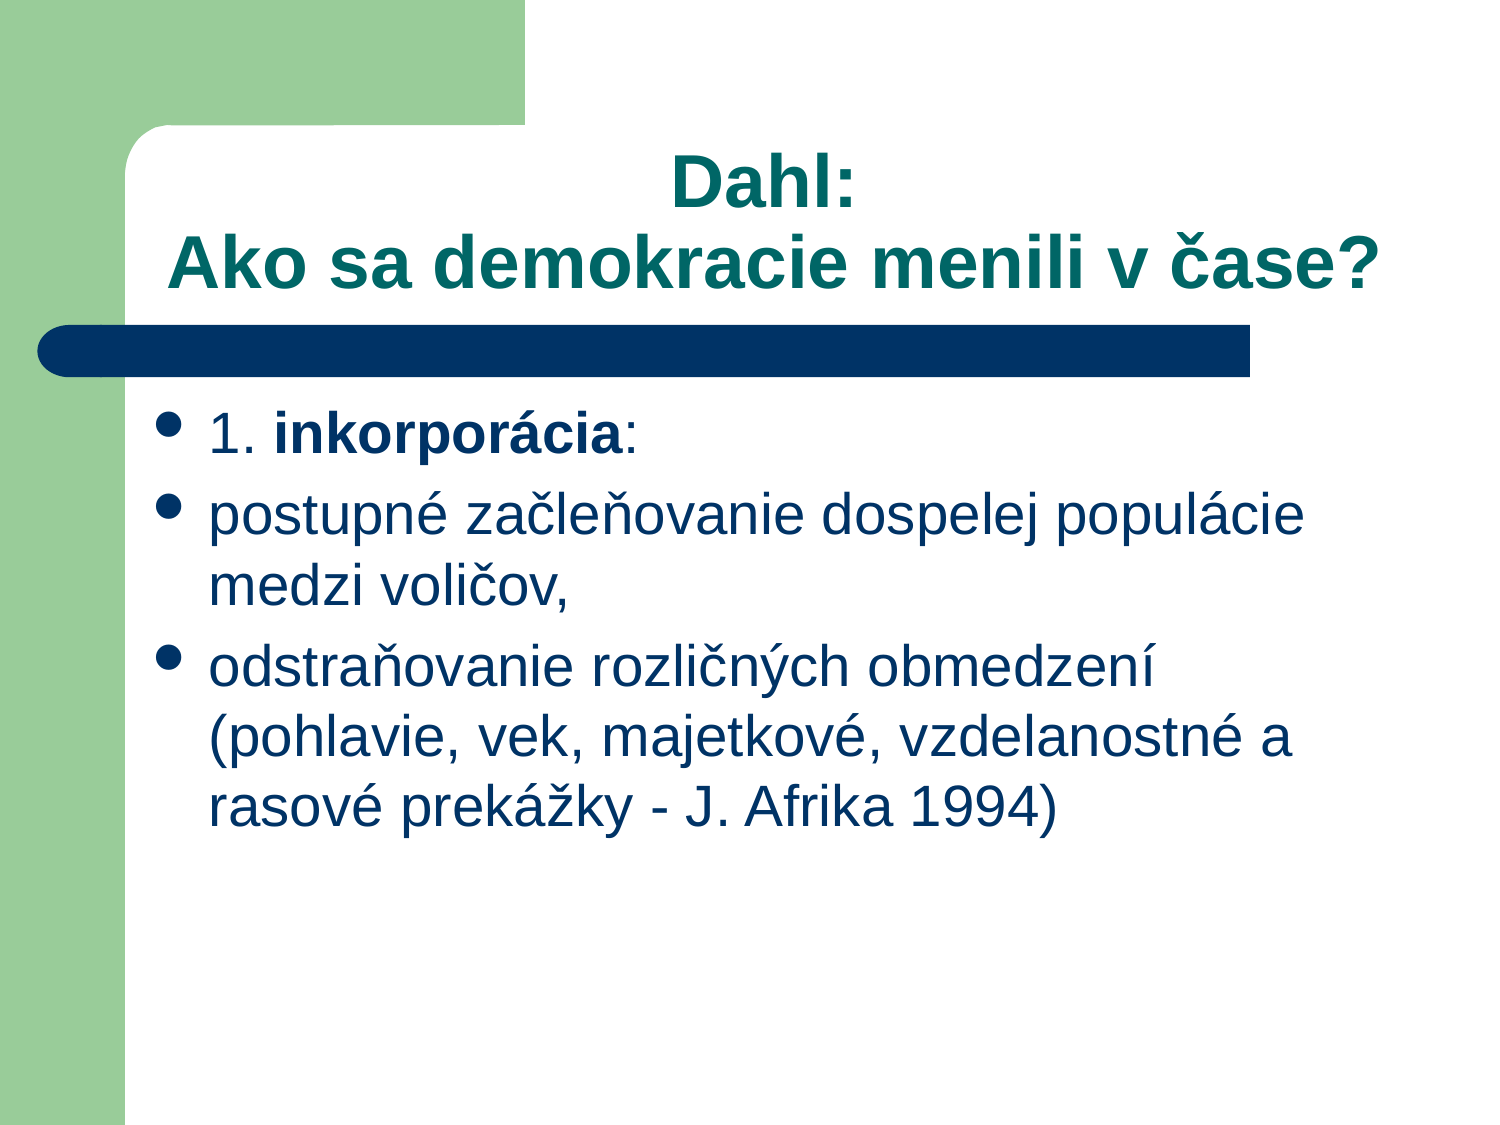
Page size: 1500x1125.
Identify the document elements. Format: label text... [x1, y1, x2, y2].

list 1. inkorporácia: postupné začleňovanie dospelej populácie medzi voličov, odstraňovanie rozličných obmedzení (pohlavie, vek, majetkové, vzdelanostné a rasové prekážky - J. Afrika 1994) [137, 387, 1400, 999]
title Dahl: Ako sa demokracie menili v čase? [125, 125, 1425, 313]
